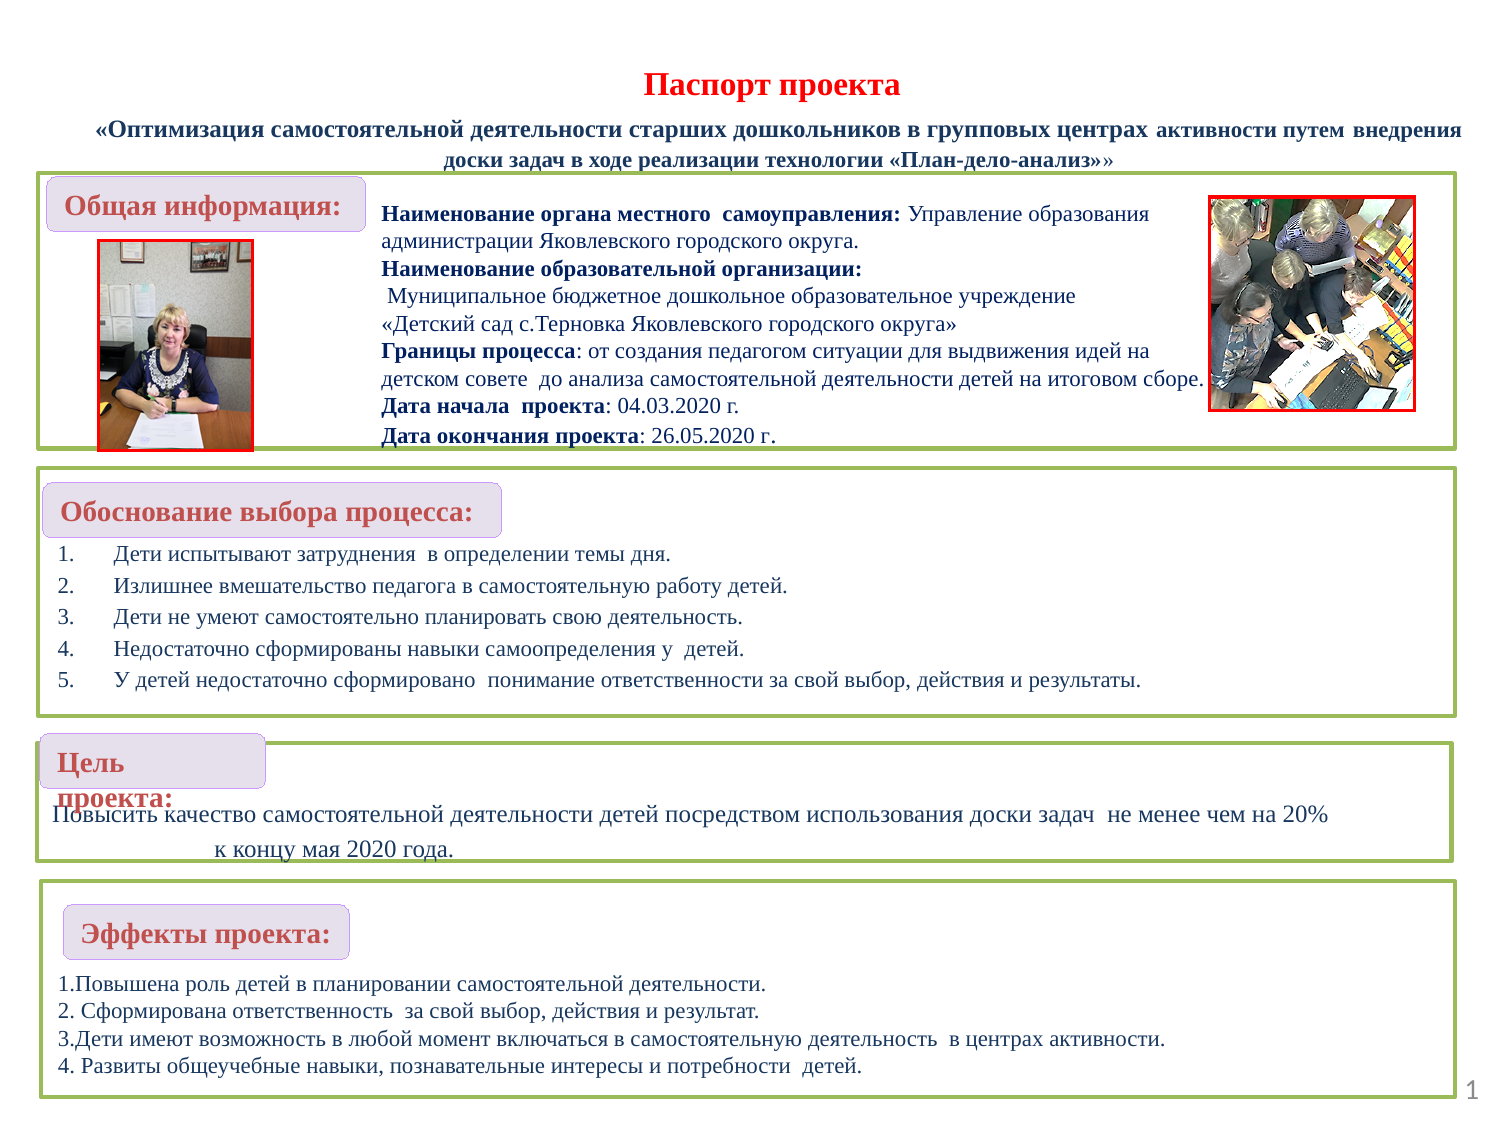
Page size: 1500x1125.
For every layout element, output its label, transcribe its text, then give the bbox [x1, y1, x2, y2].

text_box Повысить качество самостоятельной деятельности детей посредством использования доски задач не менее чем на 20% к концу мая 2020 года. [35, 741, 1454, 863]
text_box Дети испытывают затруднения в определении темы дня. Излишнее вмешательство педагога в самостоятельную работу детей. Дети не умеют самостоятельно планировать свою деятельность. Недостаточно сформированы навыки самоопределения у детей. У детей недостаточно сформировано понимание ответственности за свой выбор, действия и результаты. [42, 527, 1437, 700]
text_box Наименование органа местного самоуправления: Управление образования администрации Яковлевского городского округа. Наименование образовательной организации: Муниципальное бюджетное дошкольное образовательное учреждение «Детский сад с.Терновка Яковлевского городского округа» Границы процесса: от создания педагогом ситуации для выдвижения идей на детском совете до анализа самостоятельной деятельности детей на итоговом сборе. Дата начала проекта: 04.03.2020 г. Дата окончания проекта: 26.05.2020 г. [366, 191, 1235, 456]
text_box 1.Повышена роль детей в планировании самостоятельной деятельности. 2. Сформирована ответственность за свой выбор, действия и результат. 3.Дети имеют возможность в любой момент включаться в самостоятельную деятельность в центрах активности. 4. Развиты общеучебные навыки, познавательные интересы и потребности детей. [43, 960, 1457, 1086]
text_box [36, 171, 1457, 451]
text_box [36, 466, 1457, 718]
slide_number 1 [1144, 1057, 1495, 1118]
picture [100, 241, 252, 449]
title Паспорт проекта «Оптимизация самостоятельной деятельности старших дошкольников в групповых центрах активности путем внедрения доски задач в ходе реализации технологии «План-дело-анализ»» [69, 19, 1489, 199]
text_box Обоснование выбора процесса: [42, 482, 502, 527]
text_box [39, 879, 1457, 1099]
picture [1210, 198, 1413, 410]
text_box Эффекты проекта: [63, 904, 350, 960]
text_box Общая информация: [46, 176, 366, 232]
text_box Цель проекта: [39, 733, 266, 789]
